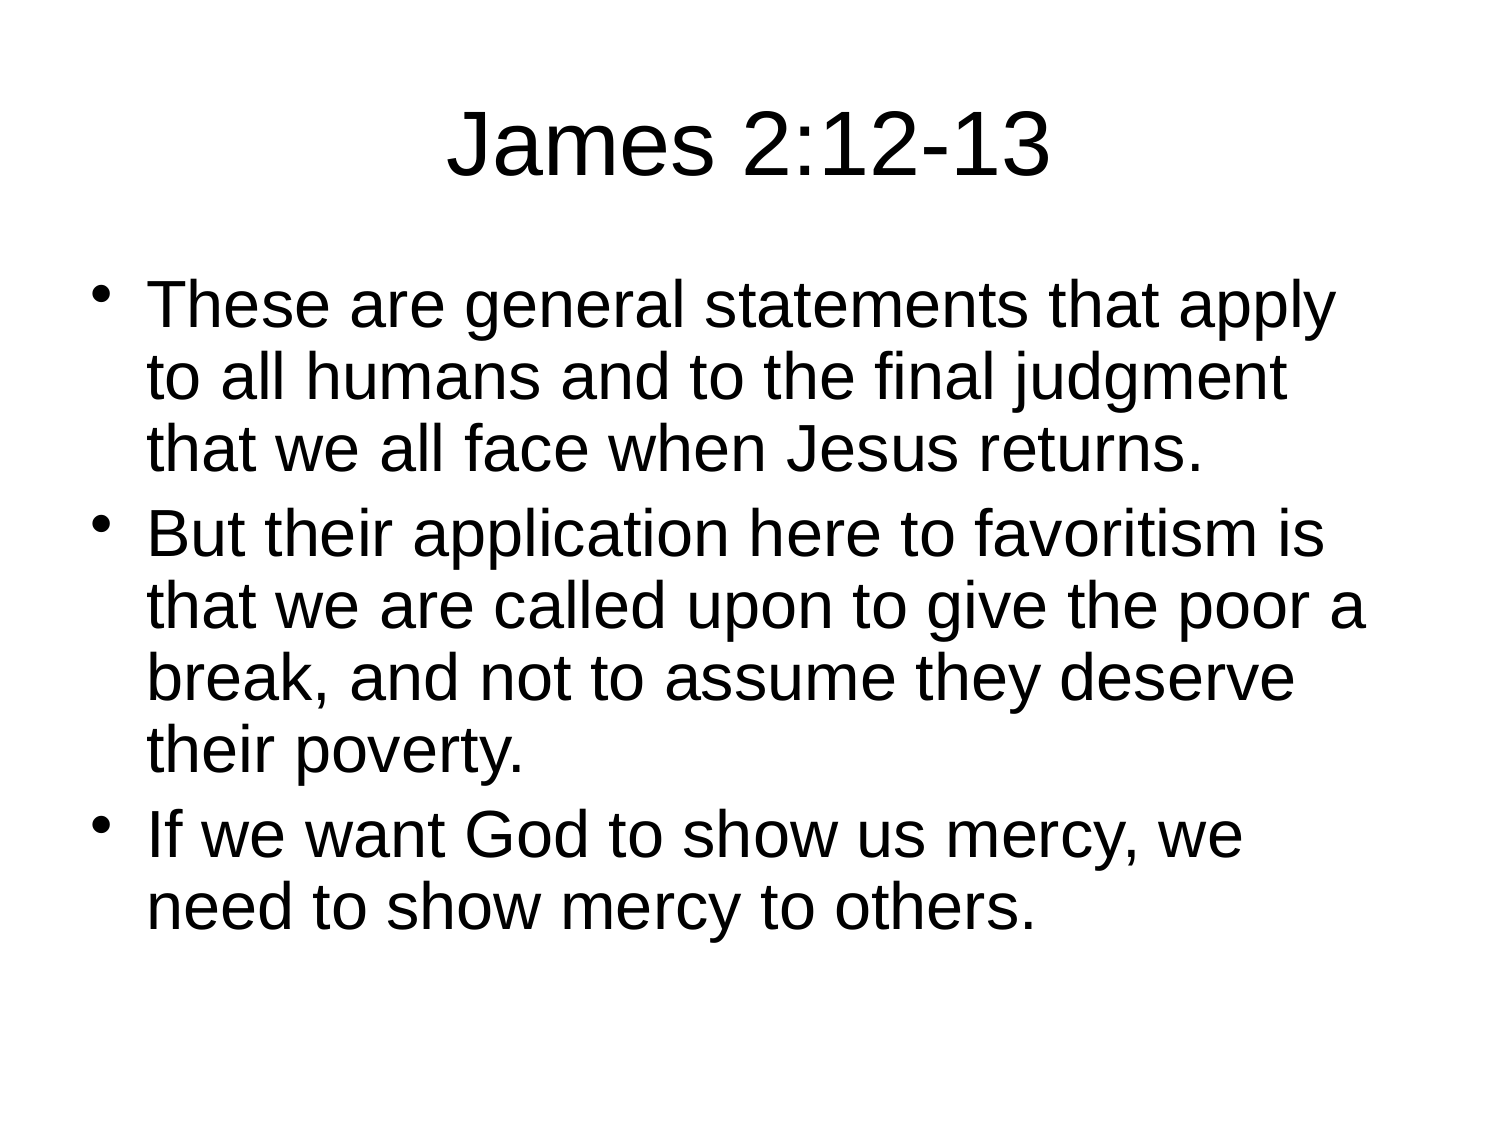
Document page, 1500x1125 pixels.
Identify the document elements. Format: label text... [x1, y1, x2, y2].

title James 2:12-13 [75, 45, 1425, 233]
list These are general statements that apply to all humans and to the final judgment that we all face when Jesus returns. But their application here to favoritism is that we are called upon to give the poor a break, and not to assume they deserve their poverty. If we want God to show us mercy, we need to show mercy to others. [75, 262, 1425, 1005]
